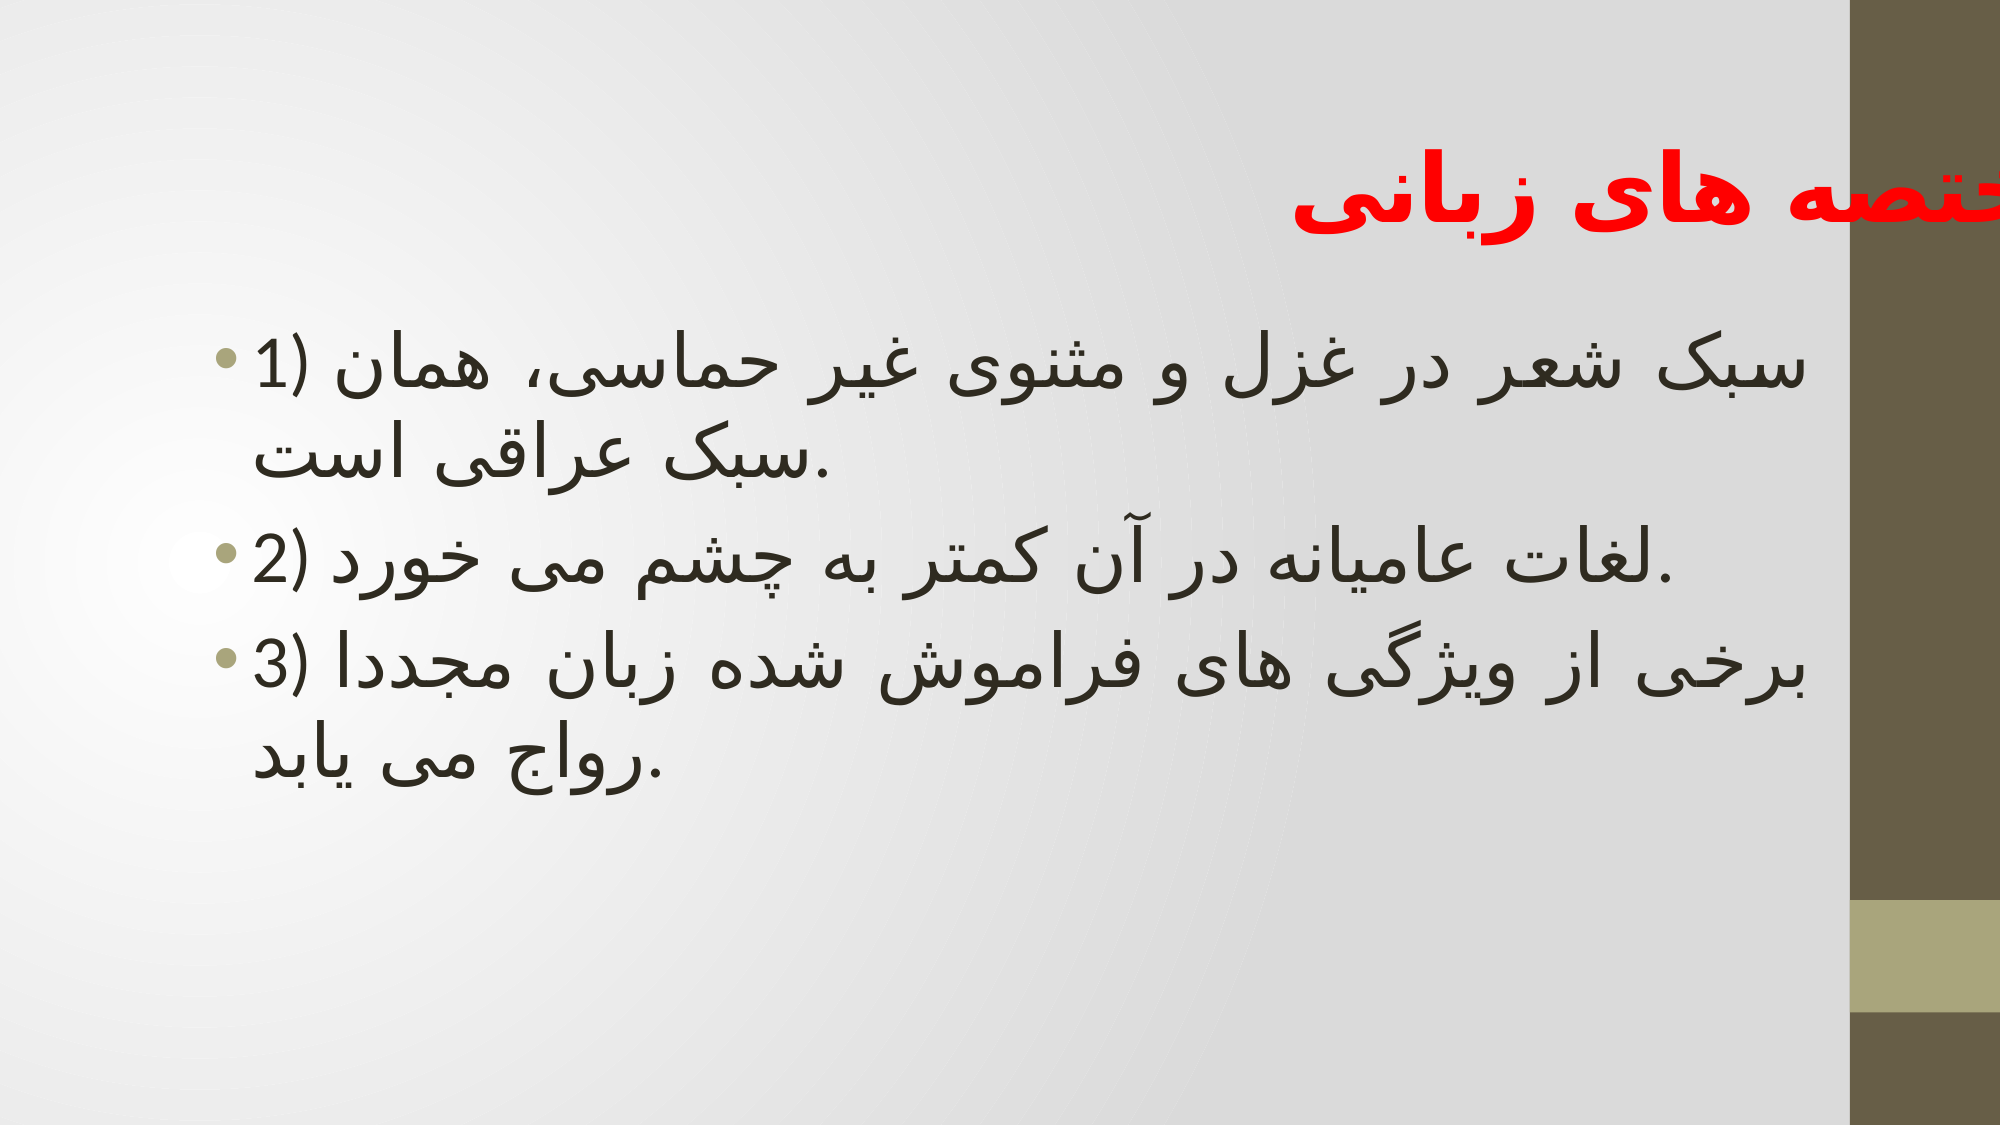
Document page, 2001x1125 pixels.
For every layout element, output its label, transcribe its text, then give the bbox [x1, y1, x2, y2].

title مختصه های زبانی [1274, 64, 2000, 303]
list 1) سبک شعر در غزل و مثنوی غیر حماسی، همان سبک عراقی است. 2) لغات عامیانه در آن کمتر به چشم می خورد. 3) برخی از ویژگی های فراموش شده زبان مجددا رواج می یابد. [180, 305, 1830, 966]
